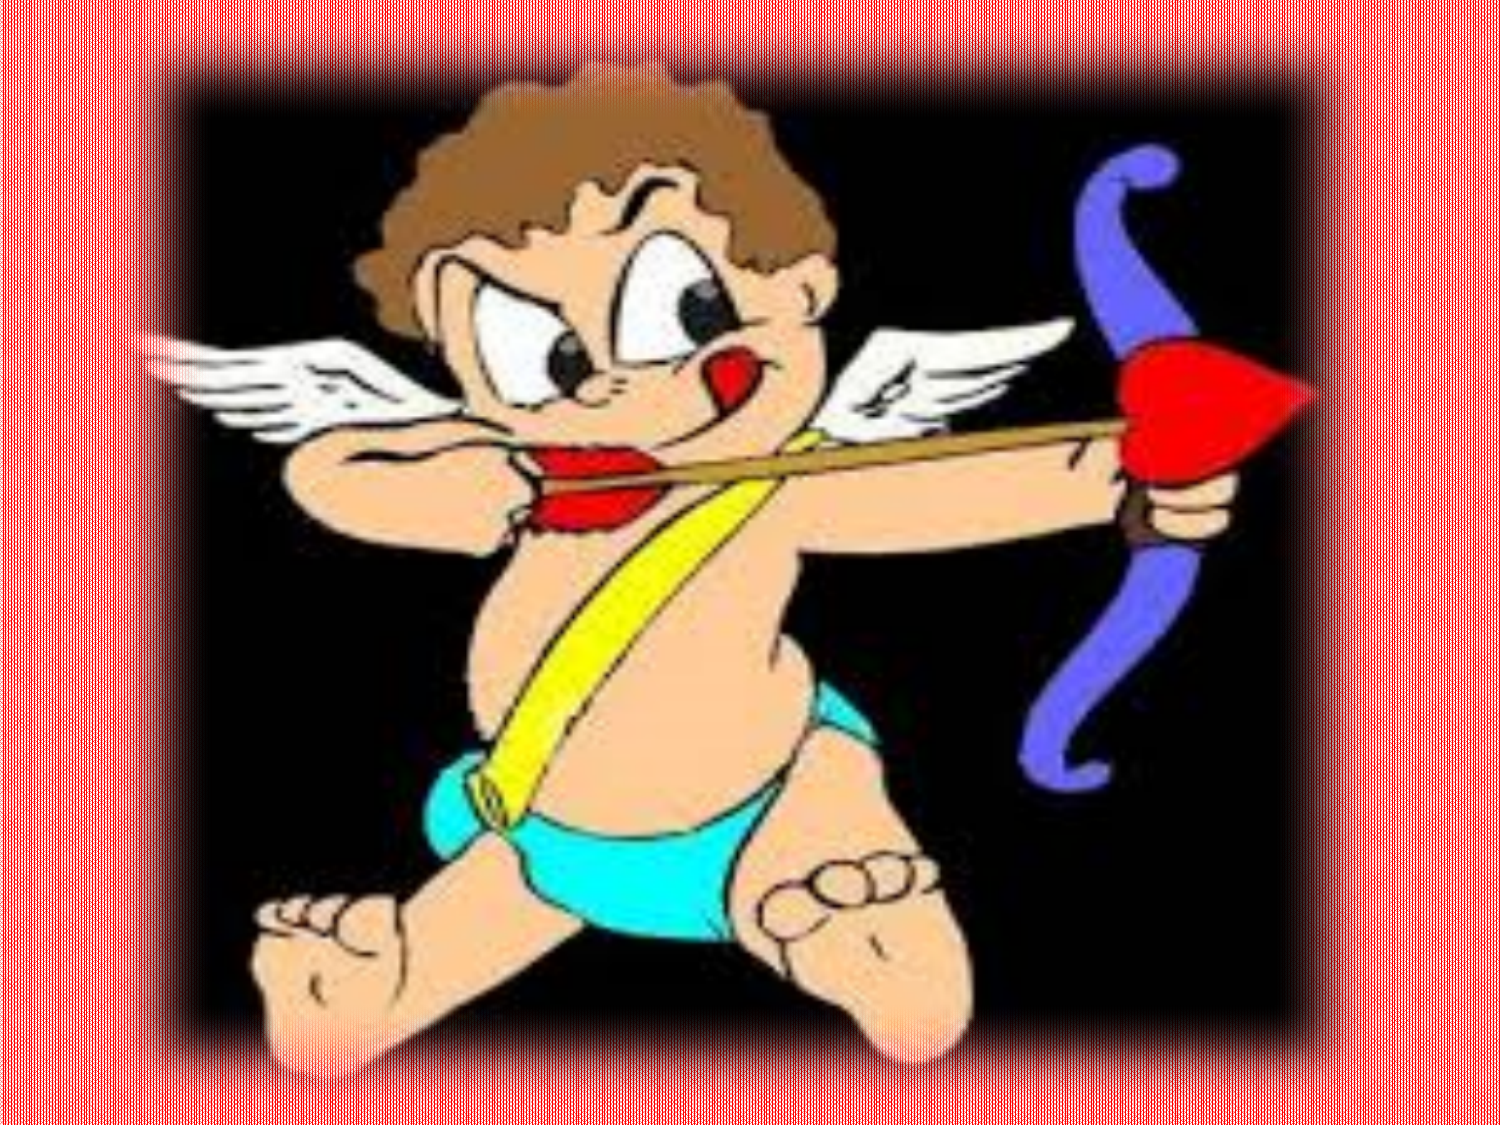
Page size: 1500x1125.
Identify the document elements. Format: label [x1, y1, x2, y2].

picture [111, 18, 1377, 1107]
